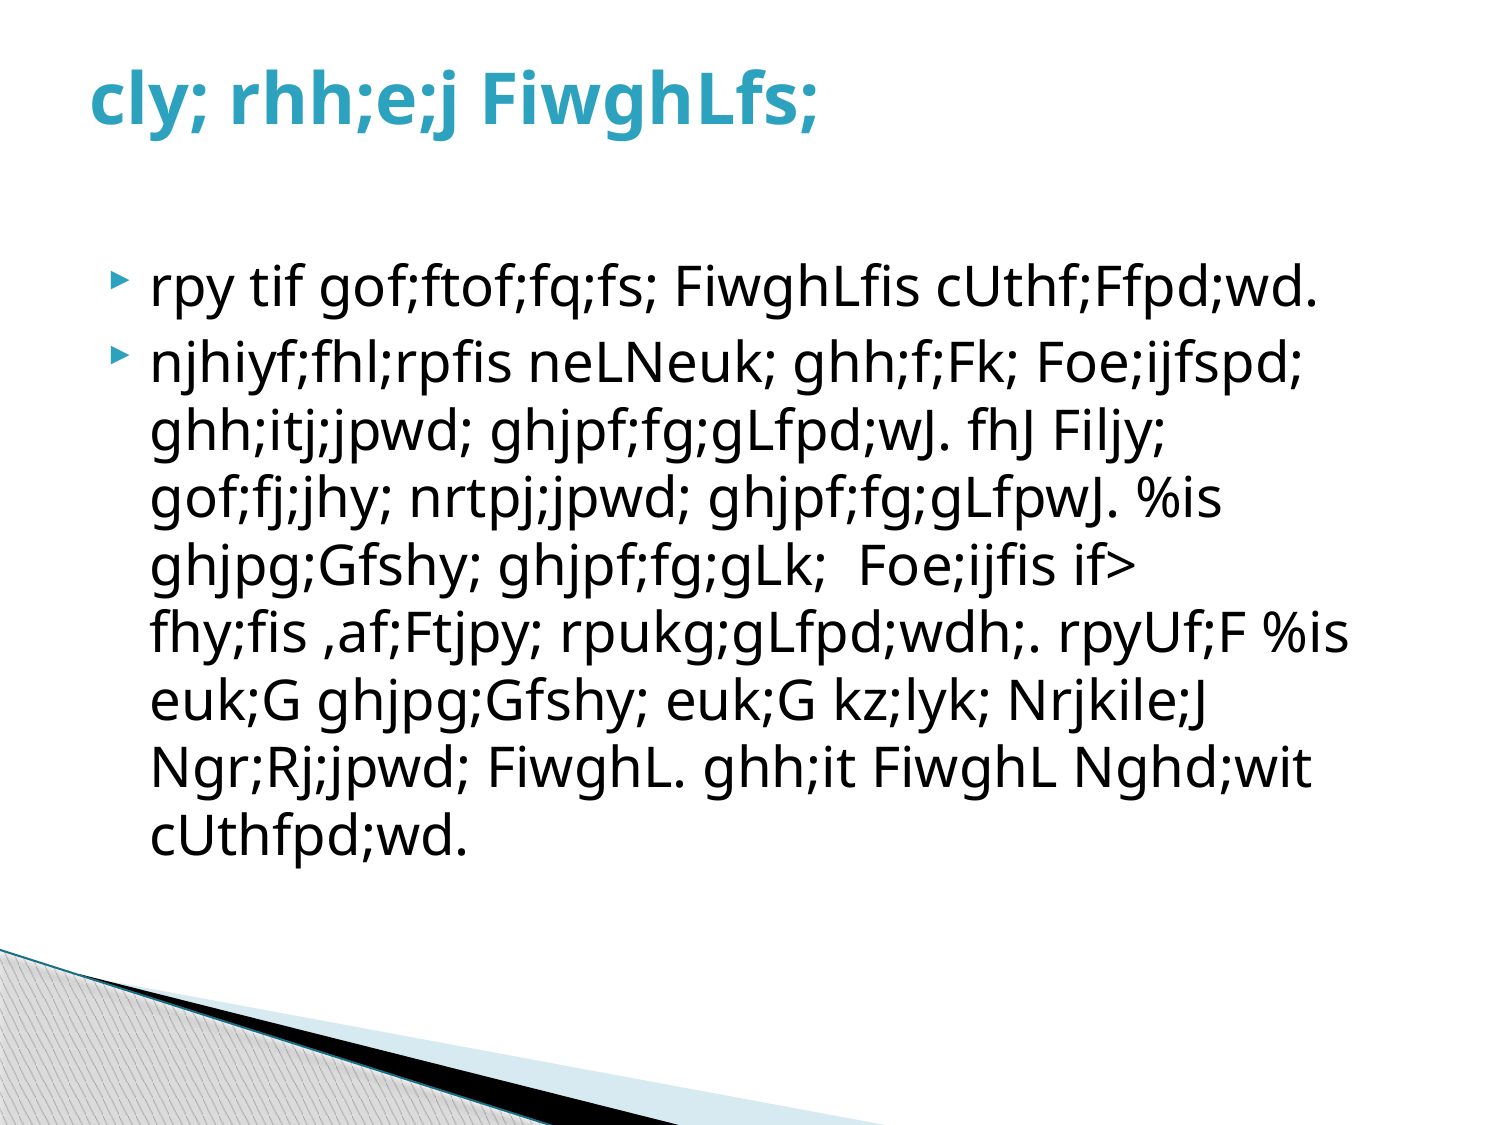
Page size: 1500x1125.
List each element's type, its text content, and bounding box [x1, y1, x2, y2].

list rpy tif gof;ftof;fq;fs; FiwghLfis cUthf;Ffpd;wd. njhiyf;fhl;rpfis neLNeuk; ghh;f;Fk; Foe;ijfspd; ghh;itj;jpwd; ghjpf;fg;gLfpd;wJ. fhJ Filjy; gof;fj;jhy; nrtpj;jpwd; ghjpf;fg;gLfpwJ. %is ghjpg;Gfshy; ghjpf;fg;gLk; Foe;ijfis if> fhy;fis ,af;Ftjpy; rpukg;gLfpd;wdh;. rpyUf;F %is euk;G ghjpg;Gfshy; euk;G kz;lyk; Nrjkile;J Ngr;Rj;jpwd; FiwghL. ghh;it FiwghL Nghd;wit cUthfpd;wd. [75, 243, 1425, 986]
title cly; rhh;e;j FiwghLfs; [75, 45, 1425, 233]
